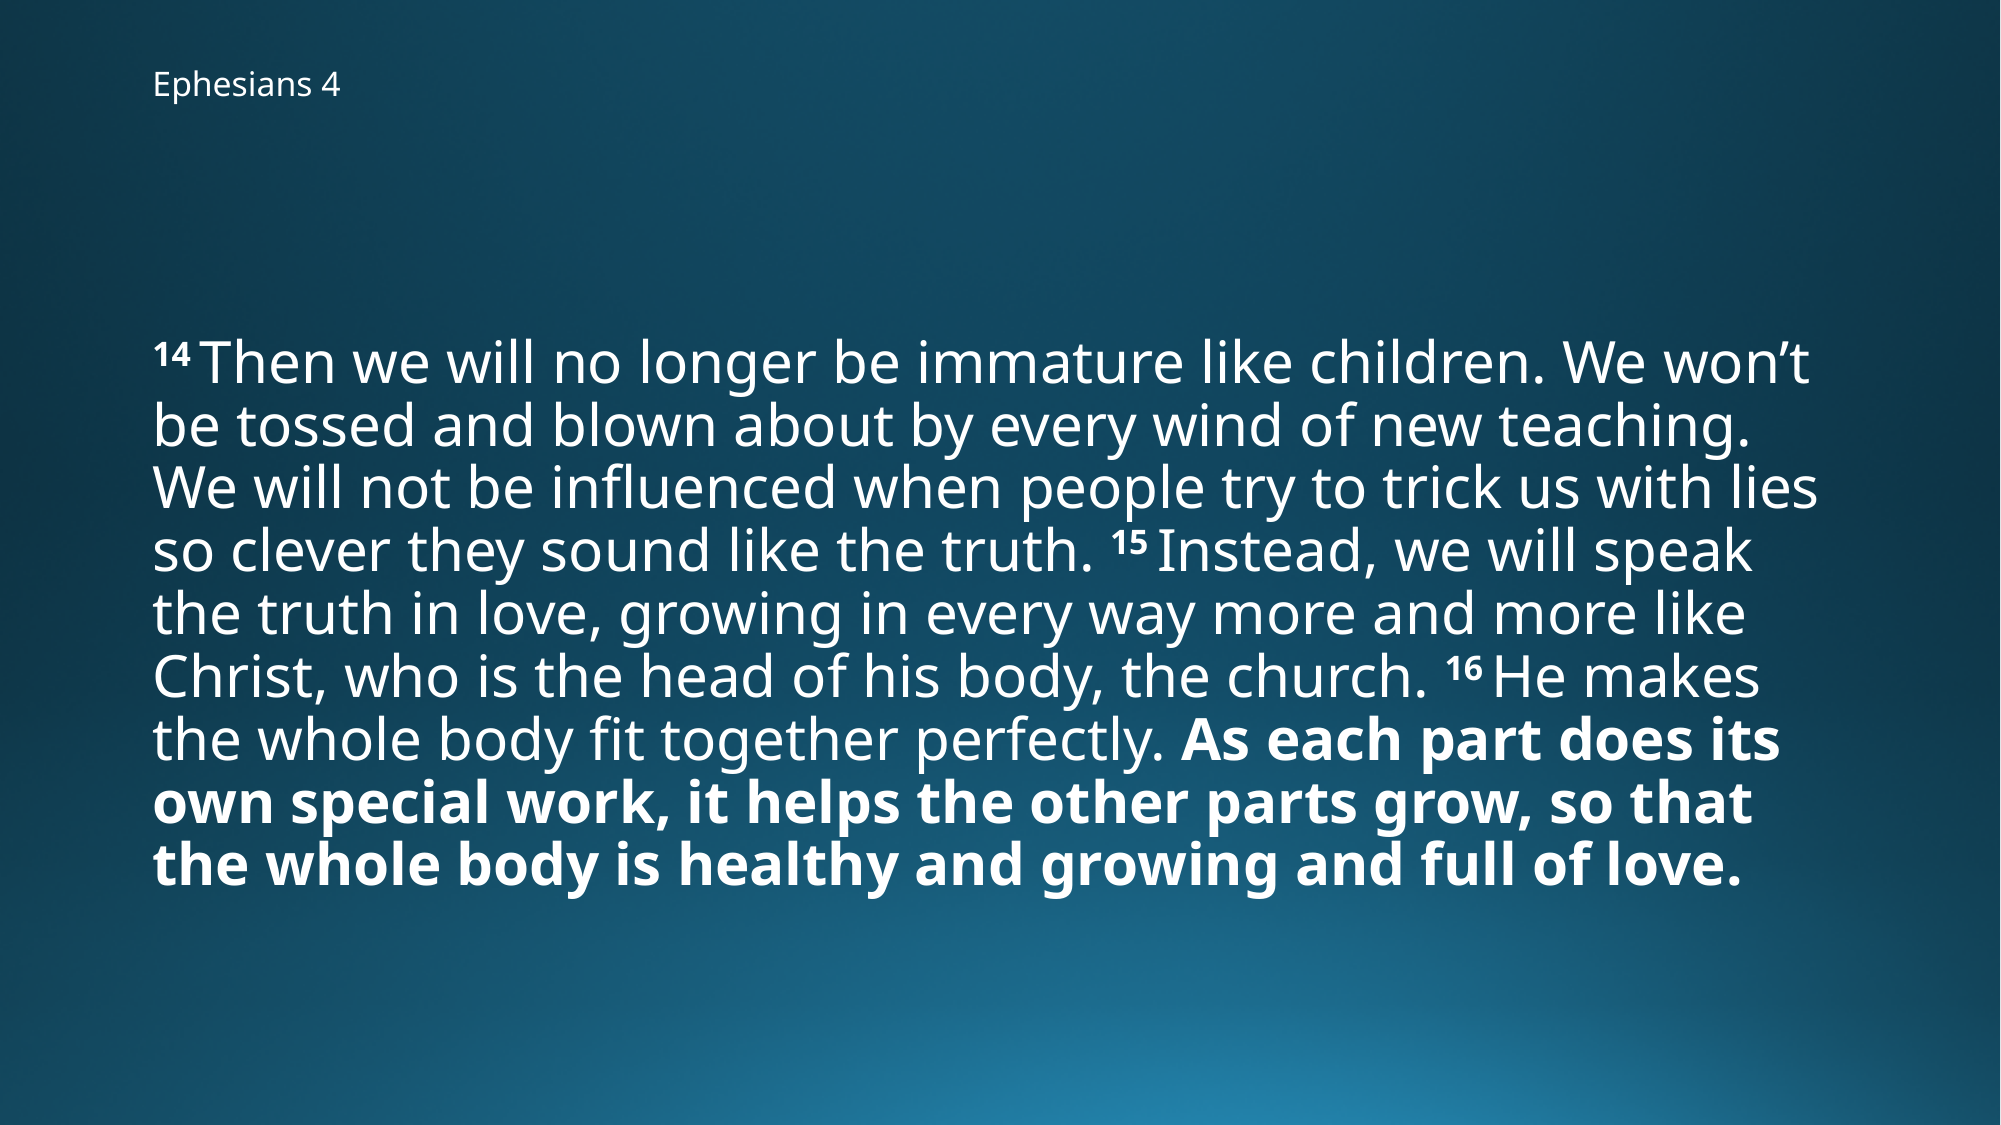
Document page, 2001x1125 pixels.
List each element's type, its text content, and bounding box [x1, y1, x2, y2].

title Ephesians 4 [137, 59, 1863, 112]
list 14 Then we will no longer be immature like children. We won’t be tossed and blown about by every wind of new teaching. We will not be influenced when people try to trick us with lies so clever they sound like the truth. 15 Instead, we will speak the truth in love, growing in every way more and more like Christ, who is the head of his body, the church. 16 He makes the whole body fit together perfectly. As each part does its own special work, it helps the other parts grow, so that the whole body is healthy and growing and full of love. [137, 151, 1863, 1080]
picture [0, 0, 2001, 1125]
